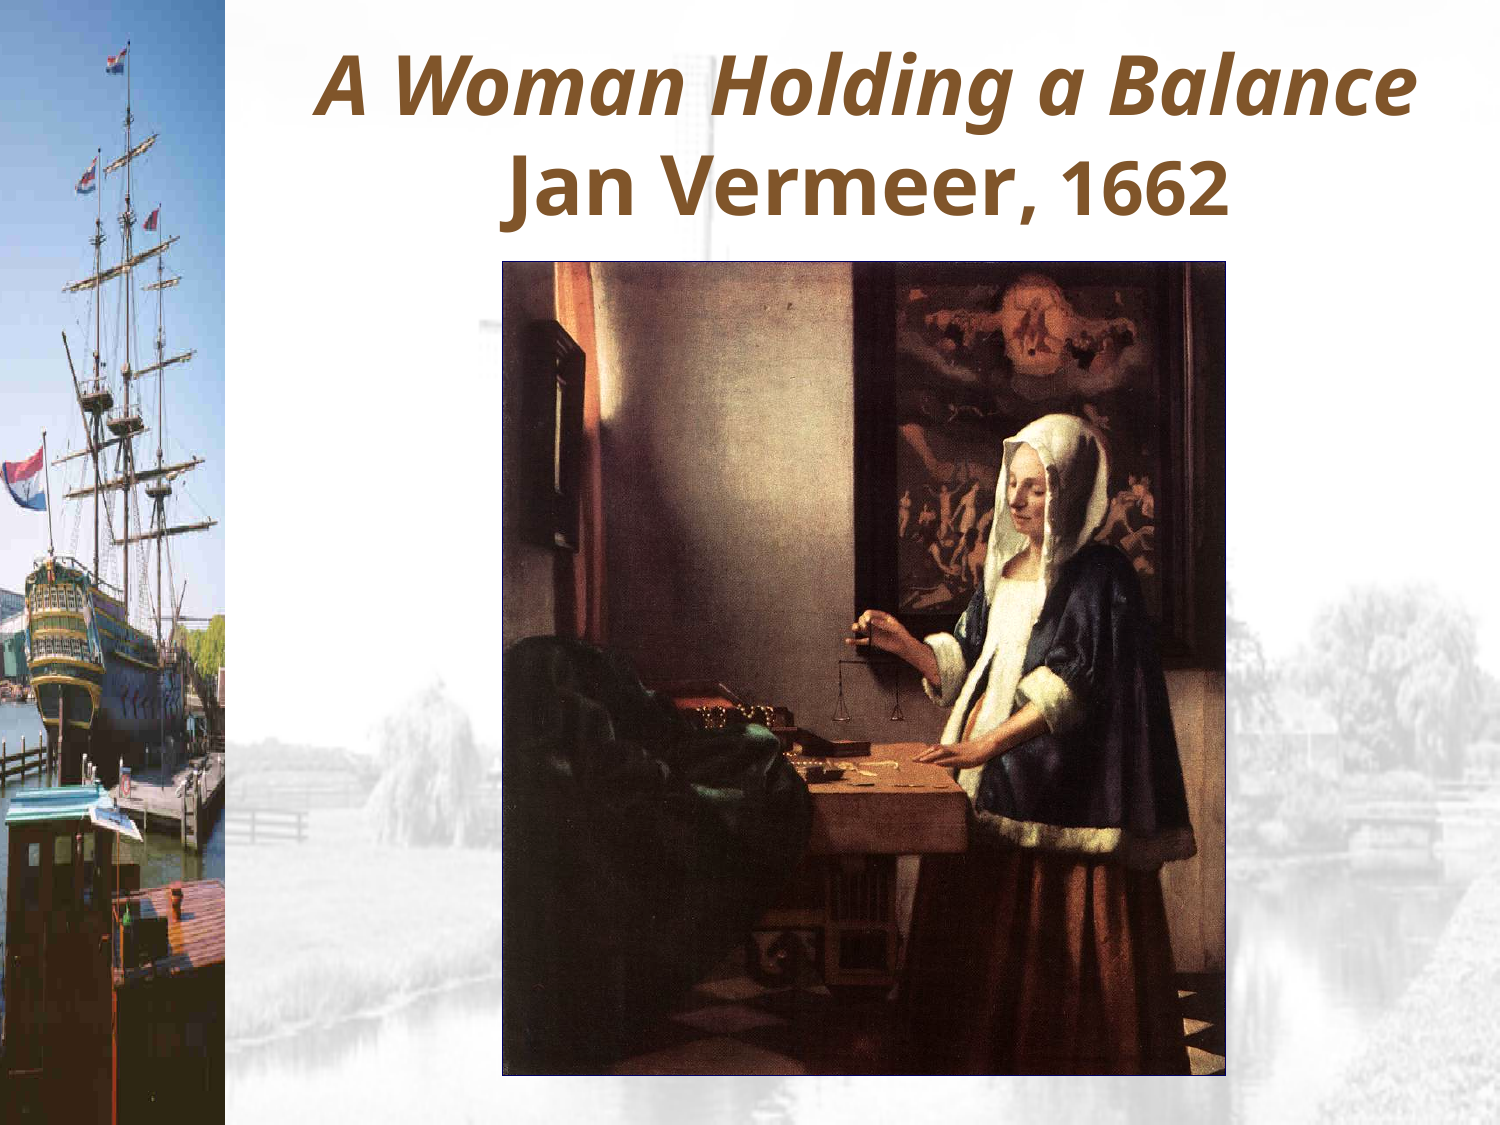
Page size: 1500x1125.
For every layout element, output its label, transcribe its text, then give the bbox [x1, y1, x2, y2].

picture [0, 0, 225, 1125]
picture [503, 262, 1226, 1076]
text_box A Woman Holding a Balance Jan Vermeer, 1662 [237, 24, 1500, 240]
